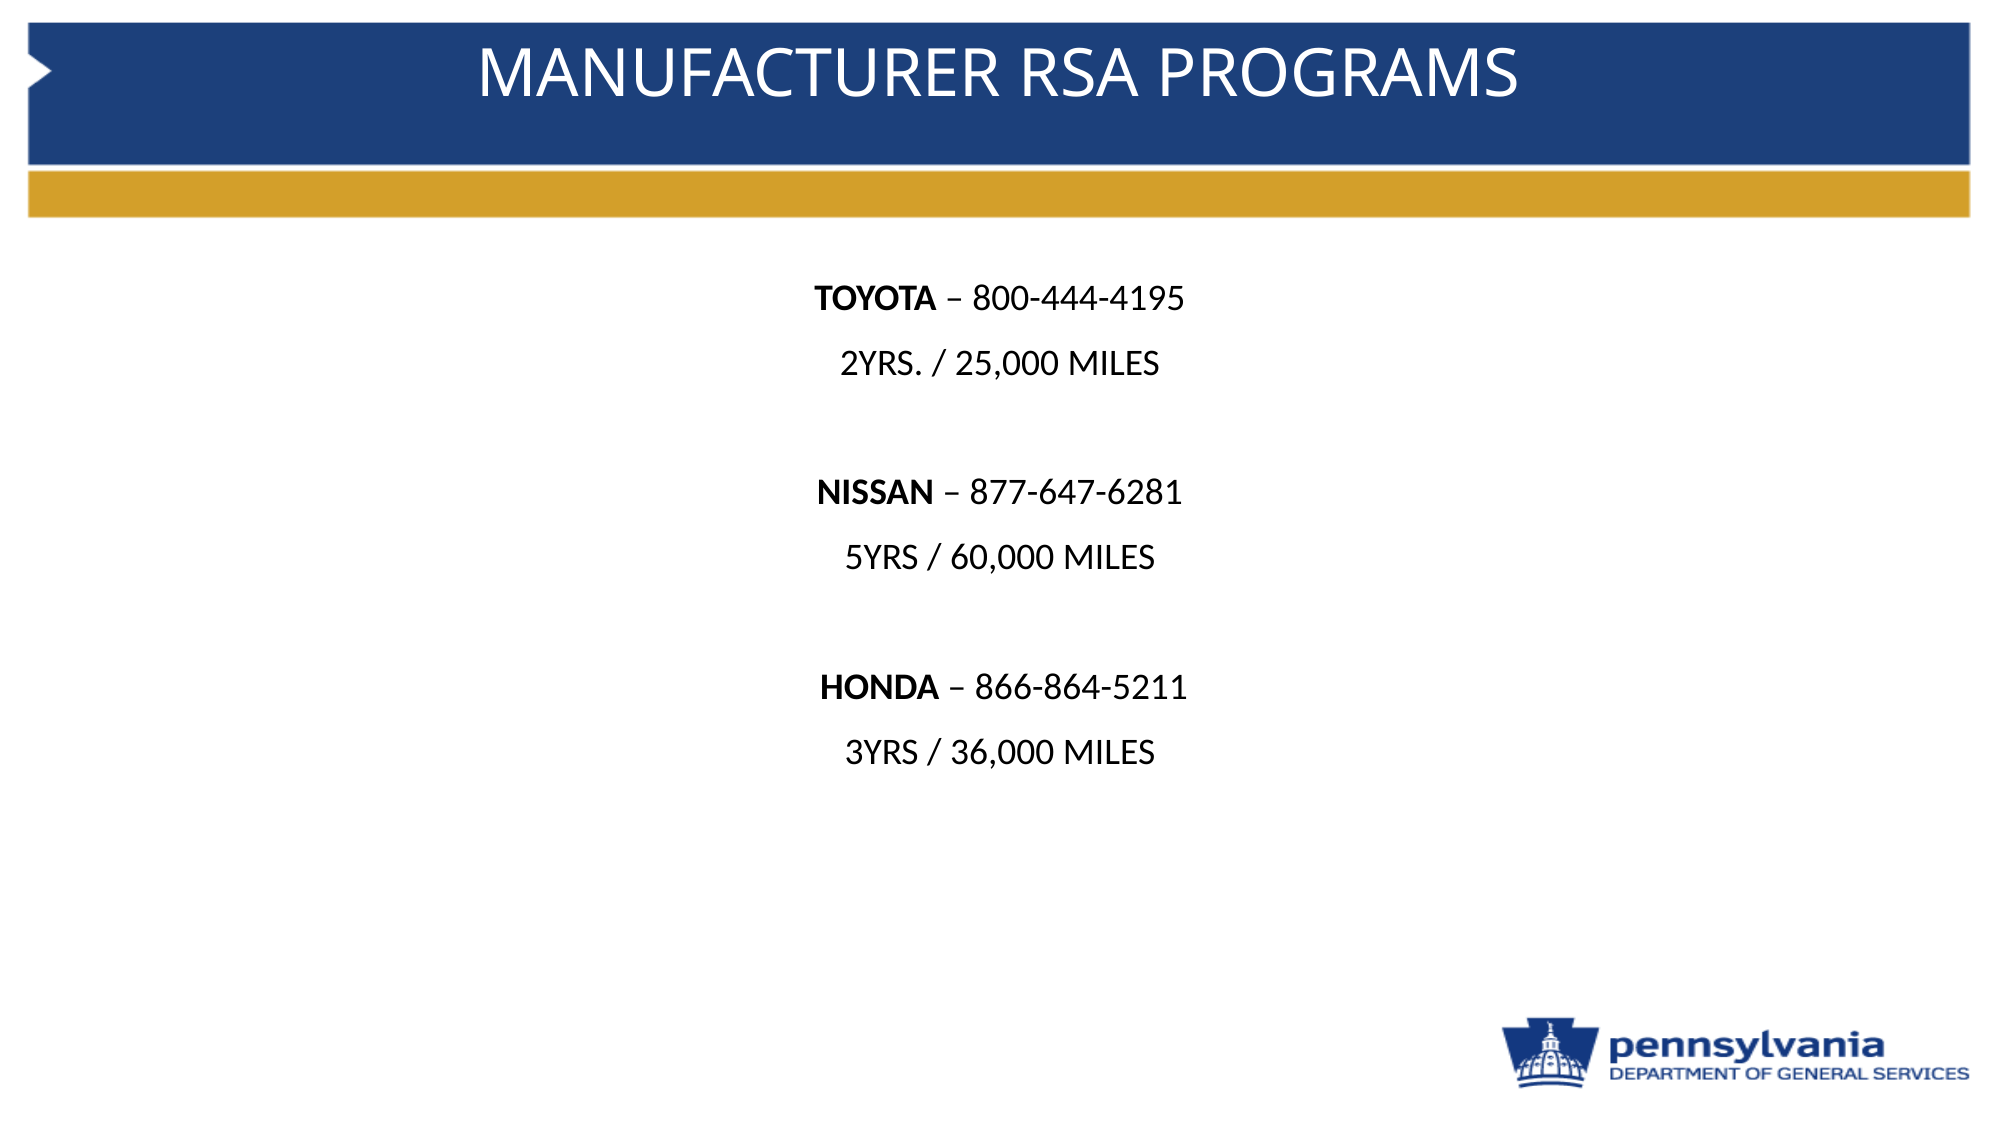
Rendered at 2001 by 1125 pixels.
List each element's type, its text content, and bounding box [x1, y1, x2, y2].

list TOYOTA – 800-444-4195 2YRS. / 25,000 MILES NISSAN – 877-647-6281 5YRS / 60,000 MILES HONDA – 866-864-5211 3YRS / 36,000 MILES [99, 262, 1900, 1005]
title MANUFACTURER RSA PROGRAMS [323, 20, 1674, 121]
